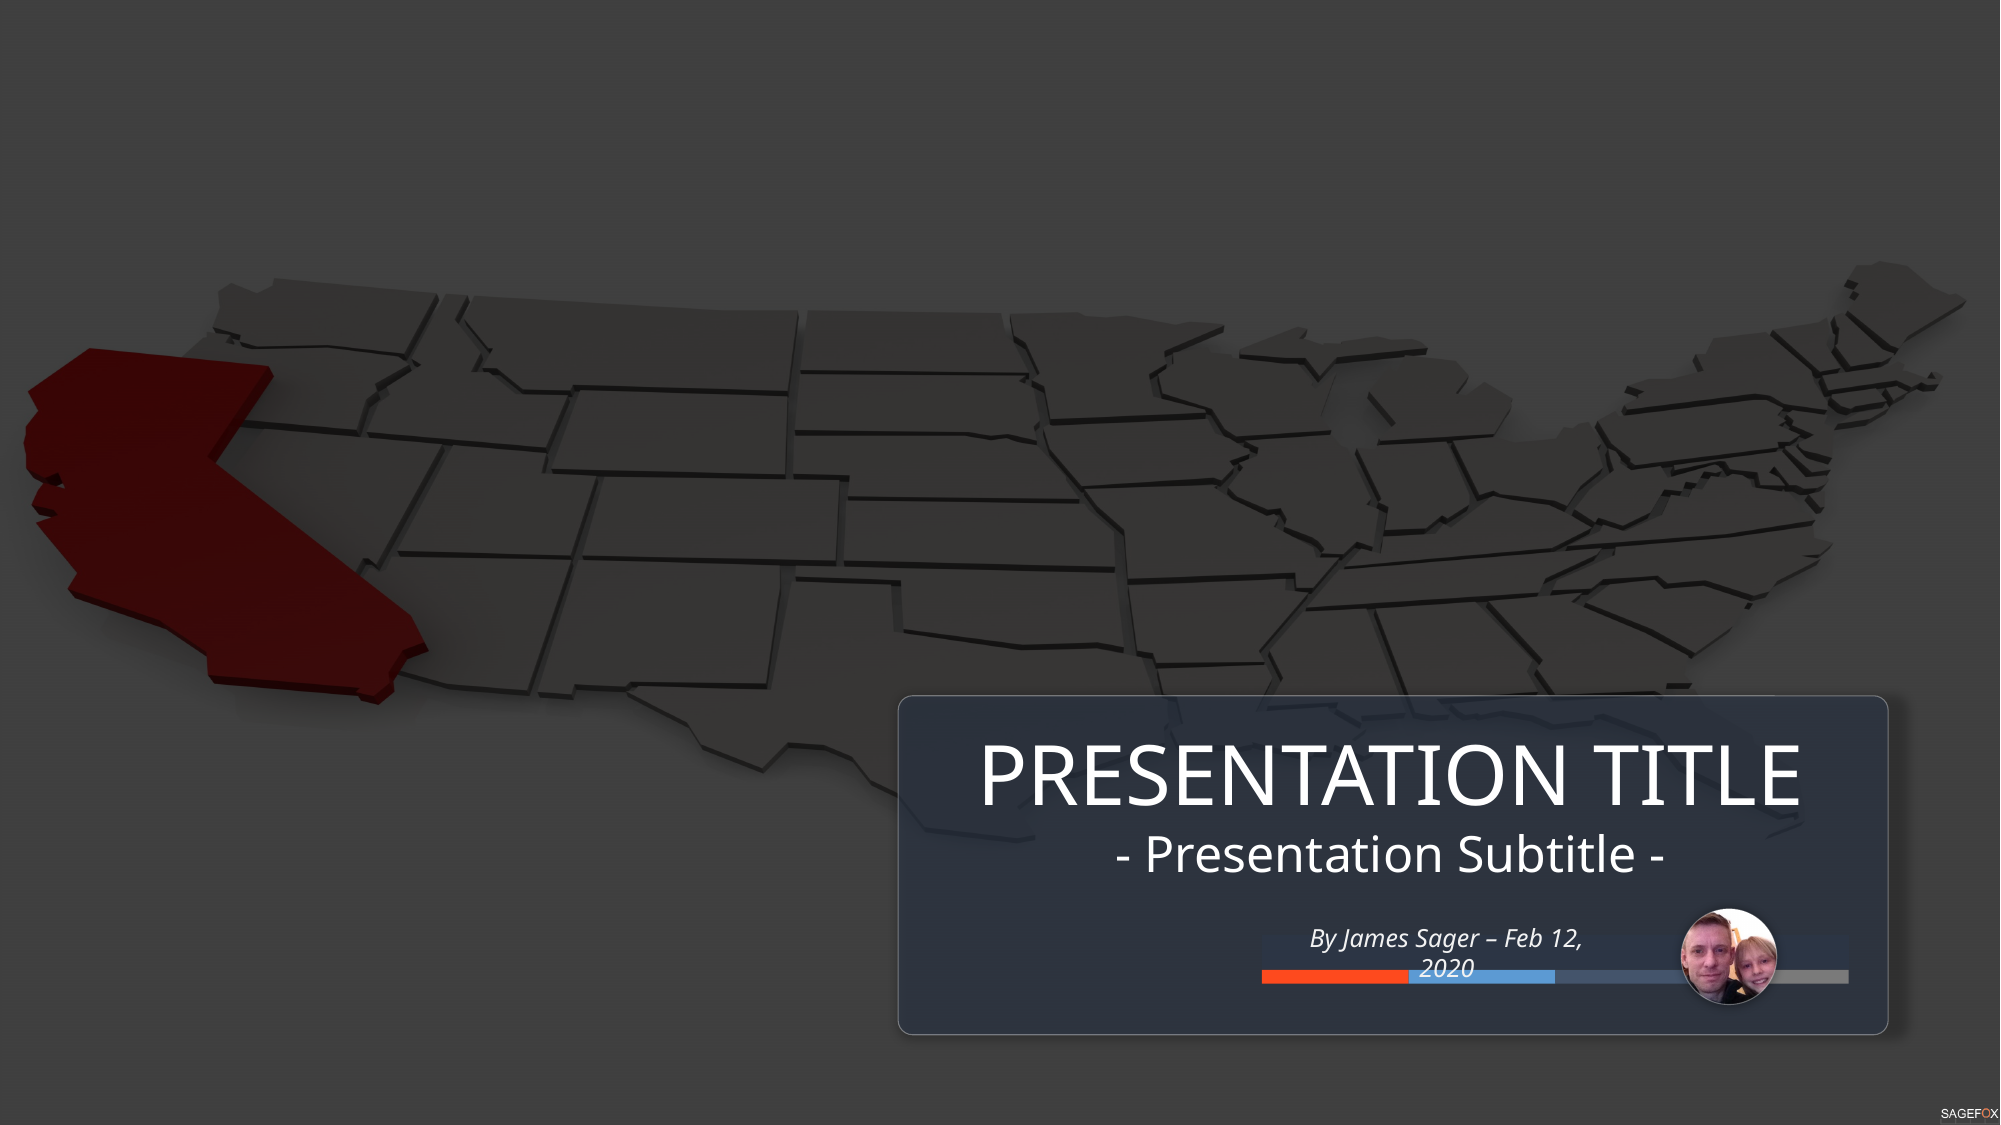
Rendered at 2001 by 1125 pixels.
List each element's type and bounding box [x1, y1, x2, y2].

text_box [898, 695, 1889, 1035]
picture [0, 0, 2001, 1125]
